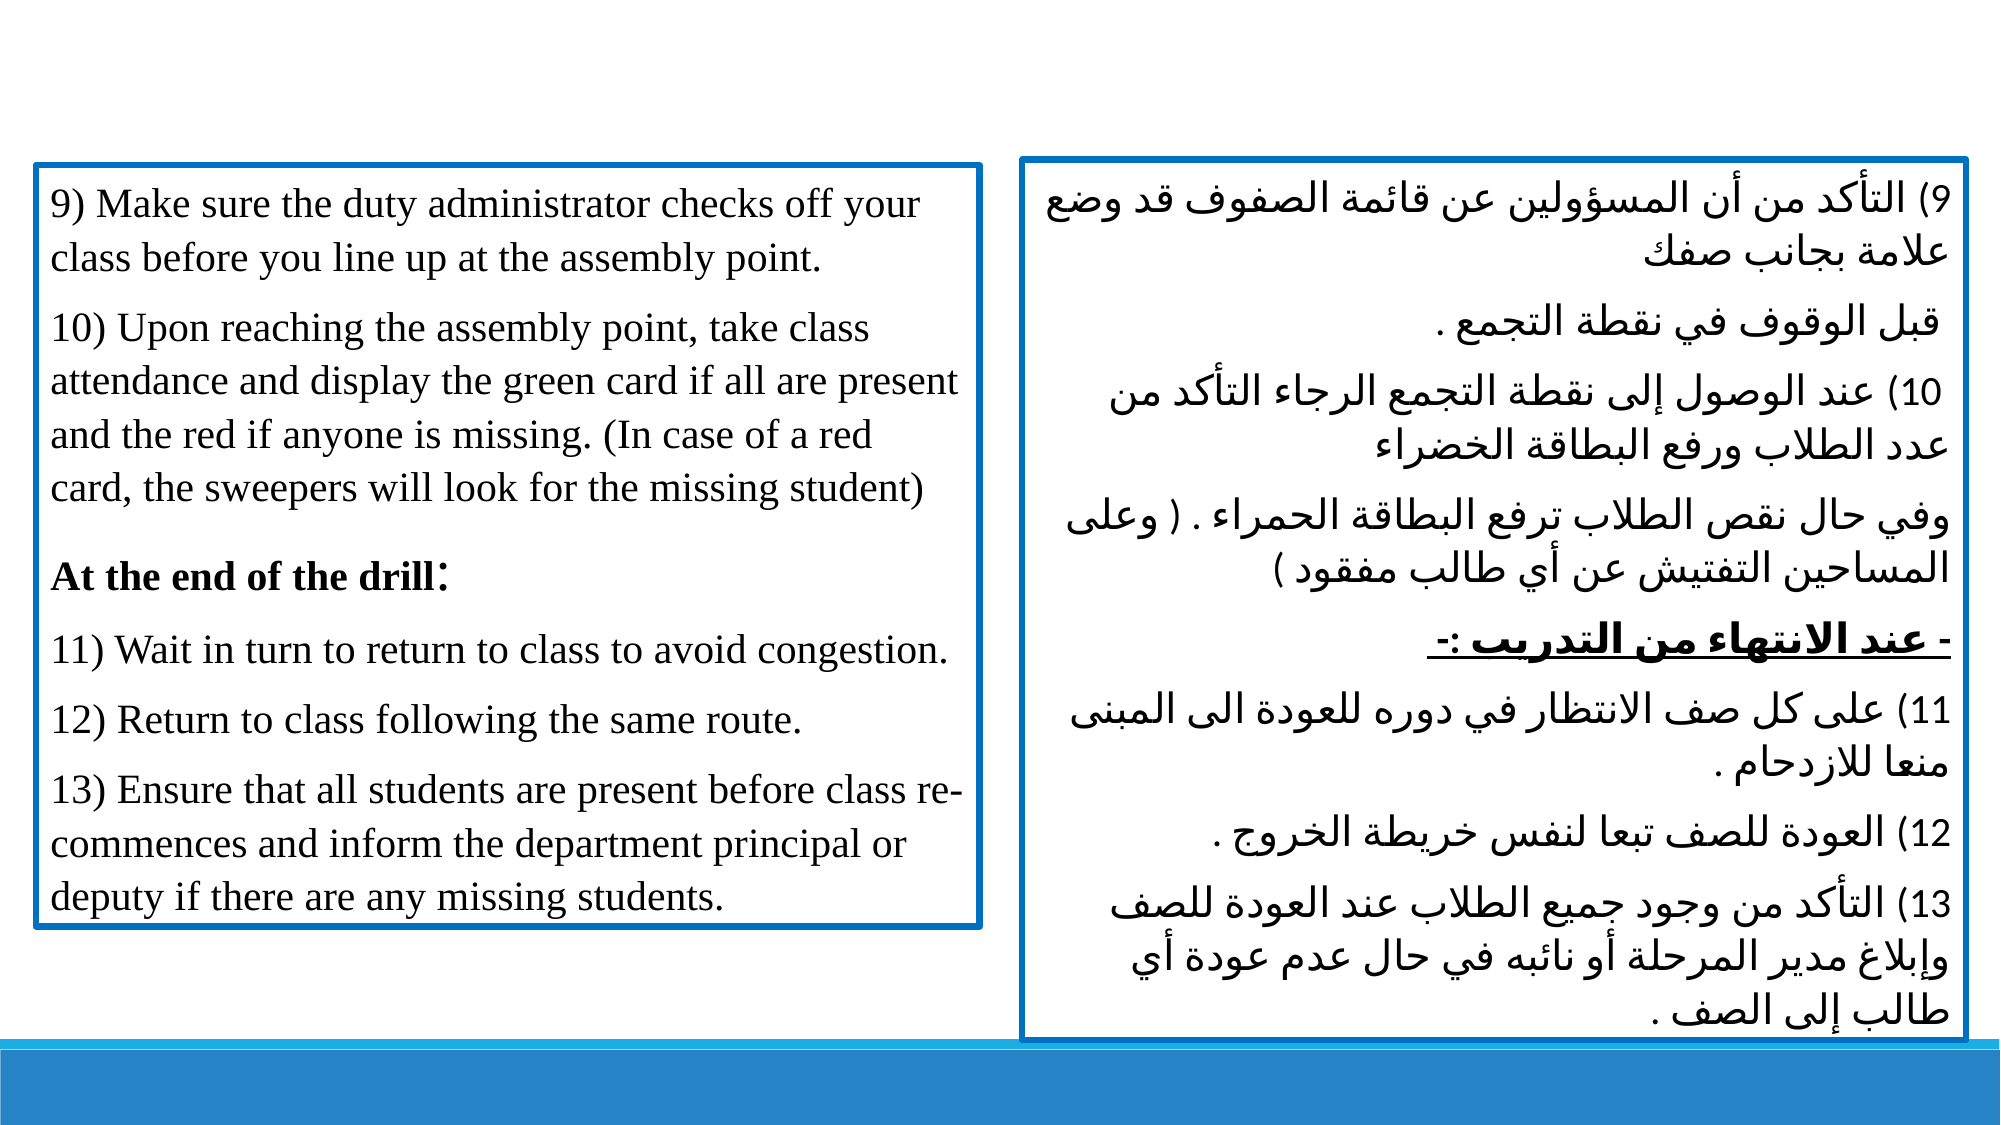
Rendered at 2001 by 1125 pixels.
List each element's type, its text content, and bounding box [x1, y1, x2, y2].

text_box 9) Make sure the duty administrator checks off your class before you line up at the assembly point. 10) Upon reaching the assembly point, take class attendance and display the green card if all are present and the red if anyone is missing. (In case of a red card, the sweepers will look for the missing student) At the end of the drill: 11) Wait in turn to return to class to avoid congestion. 12) Return to class following the same route. 13) Ensure that all students are present before class re-commences and inform the department principal or deputy if there are any missing students. [35, 165, 980, 927]
text_box 9) التأكد من أن المسؤولين عن قائمة الصفوف قد وضع علامة بجانب صفك قبل الوقوف في نقطة التجمع . 10) عند الوصول إلى نقطة التجمع الرجاء التأكد من عدد الطلاب ورفع البطاقة الخضراء وفي حال نقص الطلاب ترفع البطاقة الحمراء . ( وعلى المساحين التفتيش عن أي طالب مفقود ) - عند الانتهاء من التدريب :- 11) على كل صف الانتظار في دوره للعودة الى المبنى منعا للازدحام . 12) العودة للصف تبعا لنفس خريطة الخروج . 13) التأكد من وجود جميع الطلاب عند العودة للصف وإبلاغ مدير المرحلة أو نائبه في حال عدم عودة أي طالب إلى الصف . [1022, 159, 1967, 1040]
